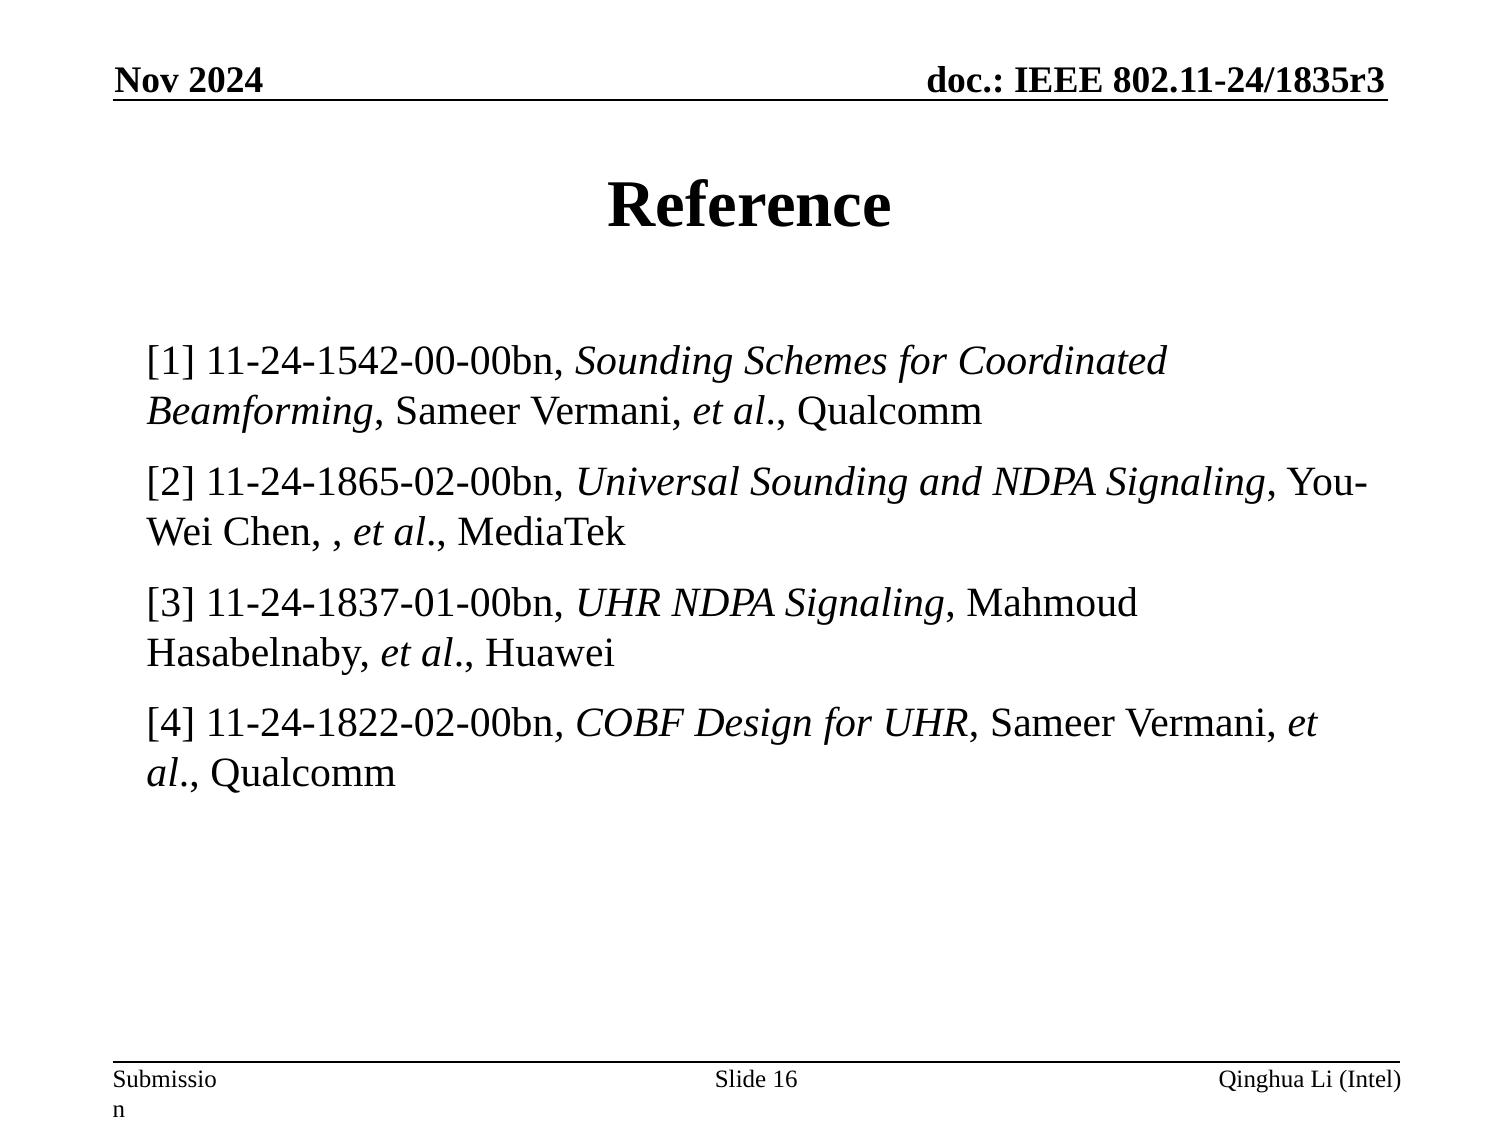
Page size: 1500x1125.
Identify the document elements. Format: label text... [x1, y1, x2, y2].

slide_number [114, 0, 394, 100]
slide_number Slide 16 [712, 1062, 800, 1125]
list [1] 11-24-1542-00-00bn, Sounding Schemes for Coordinated Beamforming, Sameer Vermani, et al., Qualcomm [2] 11-24-1865-02-00bn, Universal Sounding and NDPA Signaling, You-Wei Chen, , et al., MediaTek [3] 11-24-1837-01-00bn, UHR NDPA Signaling, Mahmoud Hasabelnaby, et al., Huawei [4] 11-24-1822-02-00bn, COBF Design for UHR, Sameer Vermani, et al., Qualcomm [112, 324, 1388, 1000]
footer Qinghua Li (Intel) [1171, 1062, 1402, 1125]
title Reference [112, 112, 1388, 288]
